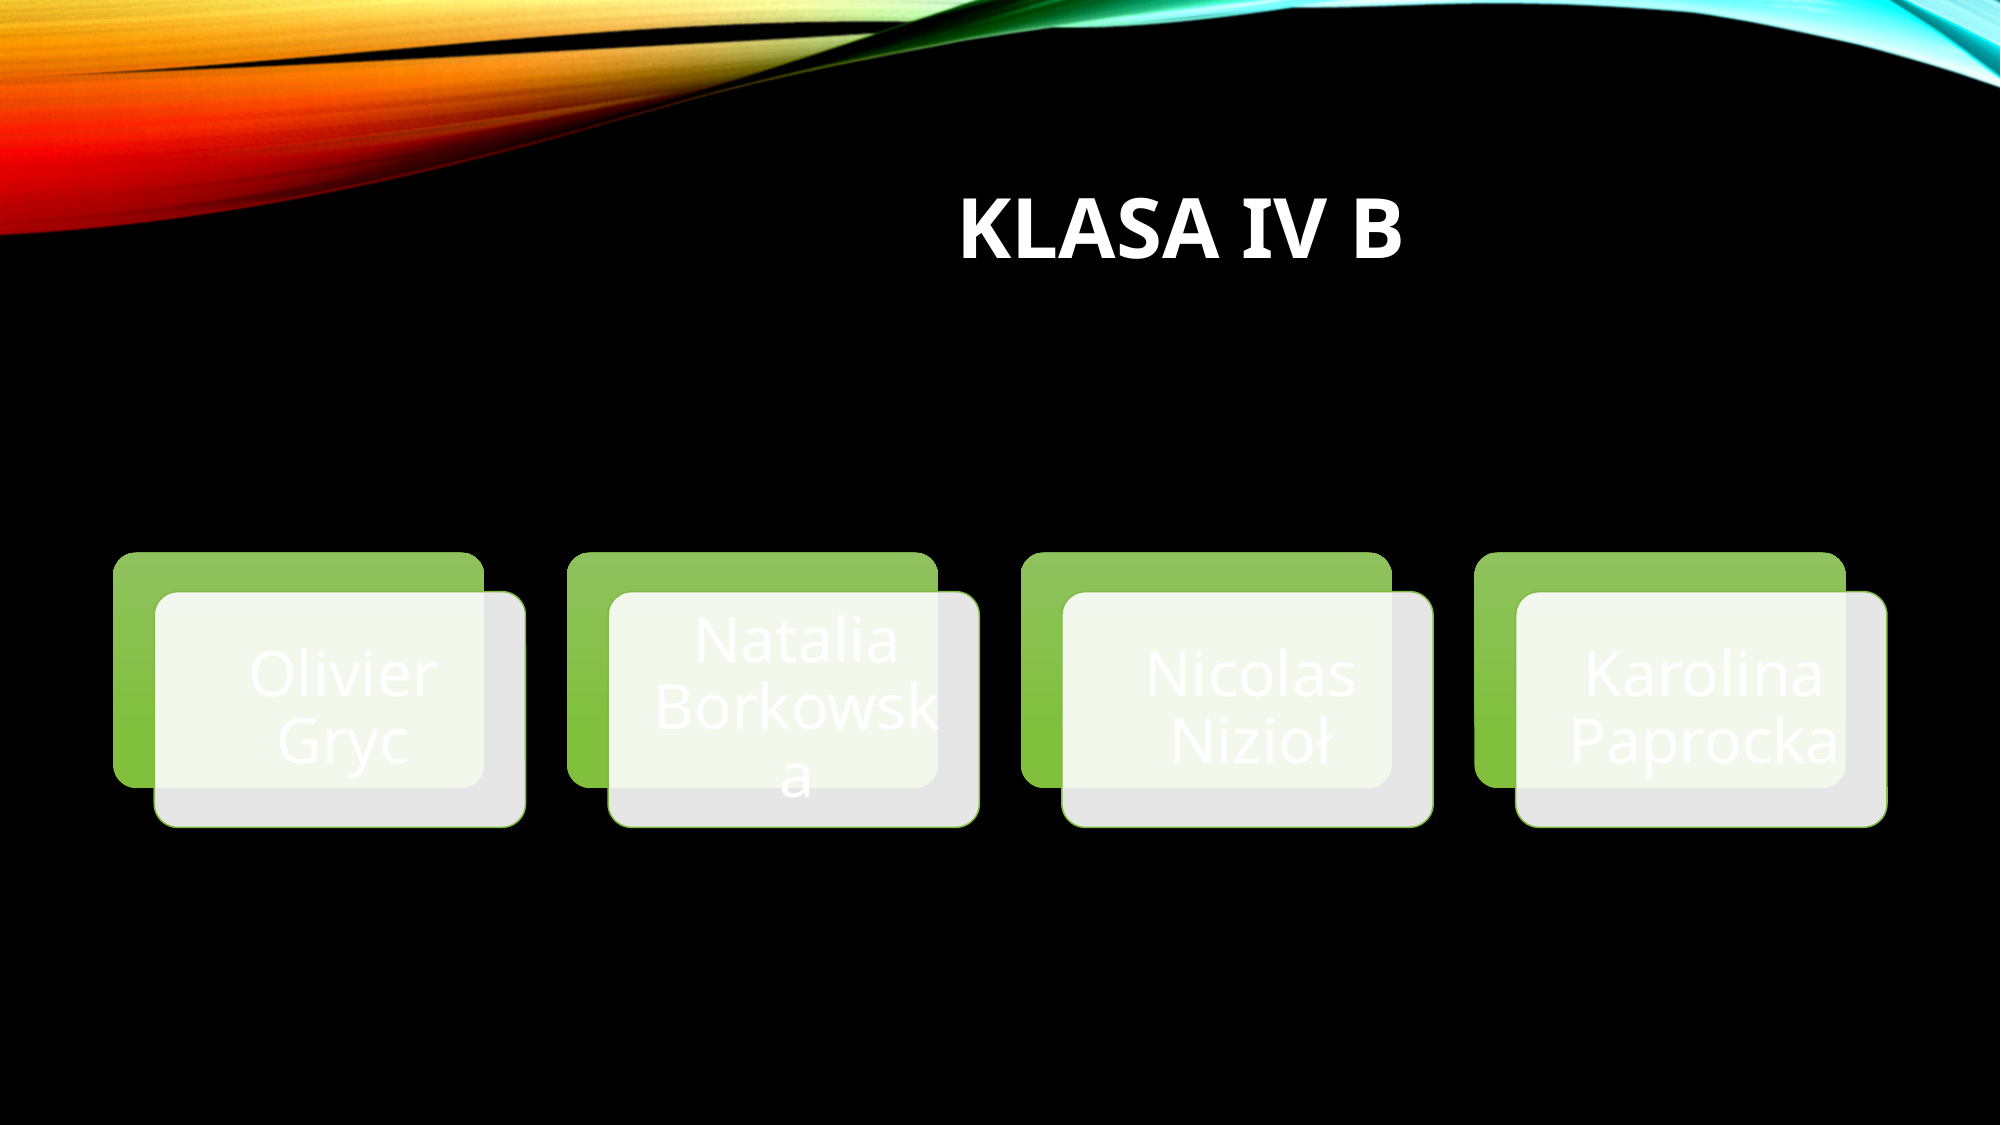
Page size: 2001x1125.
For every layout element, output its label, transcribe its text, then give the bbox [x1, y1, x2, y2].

text_box KLASA IV B [474, 237, 1888, 338]
picture [0, 0, 2000, 237]
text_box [112, 400, 1888, 980]
